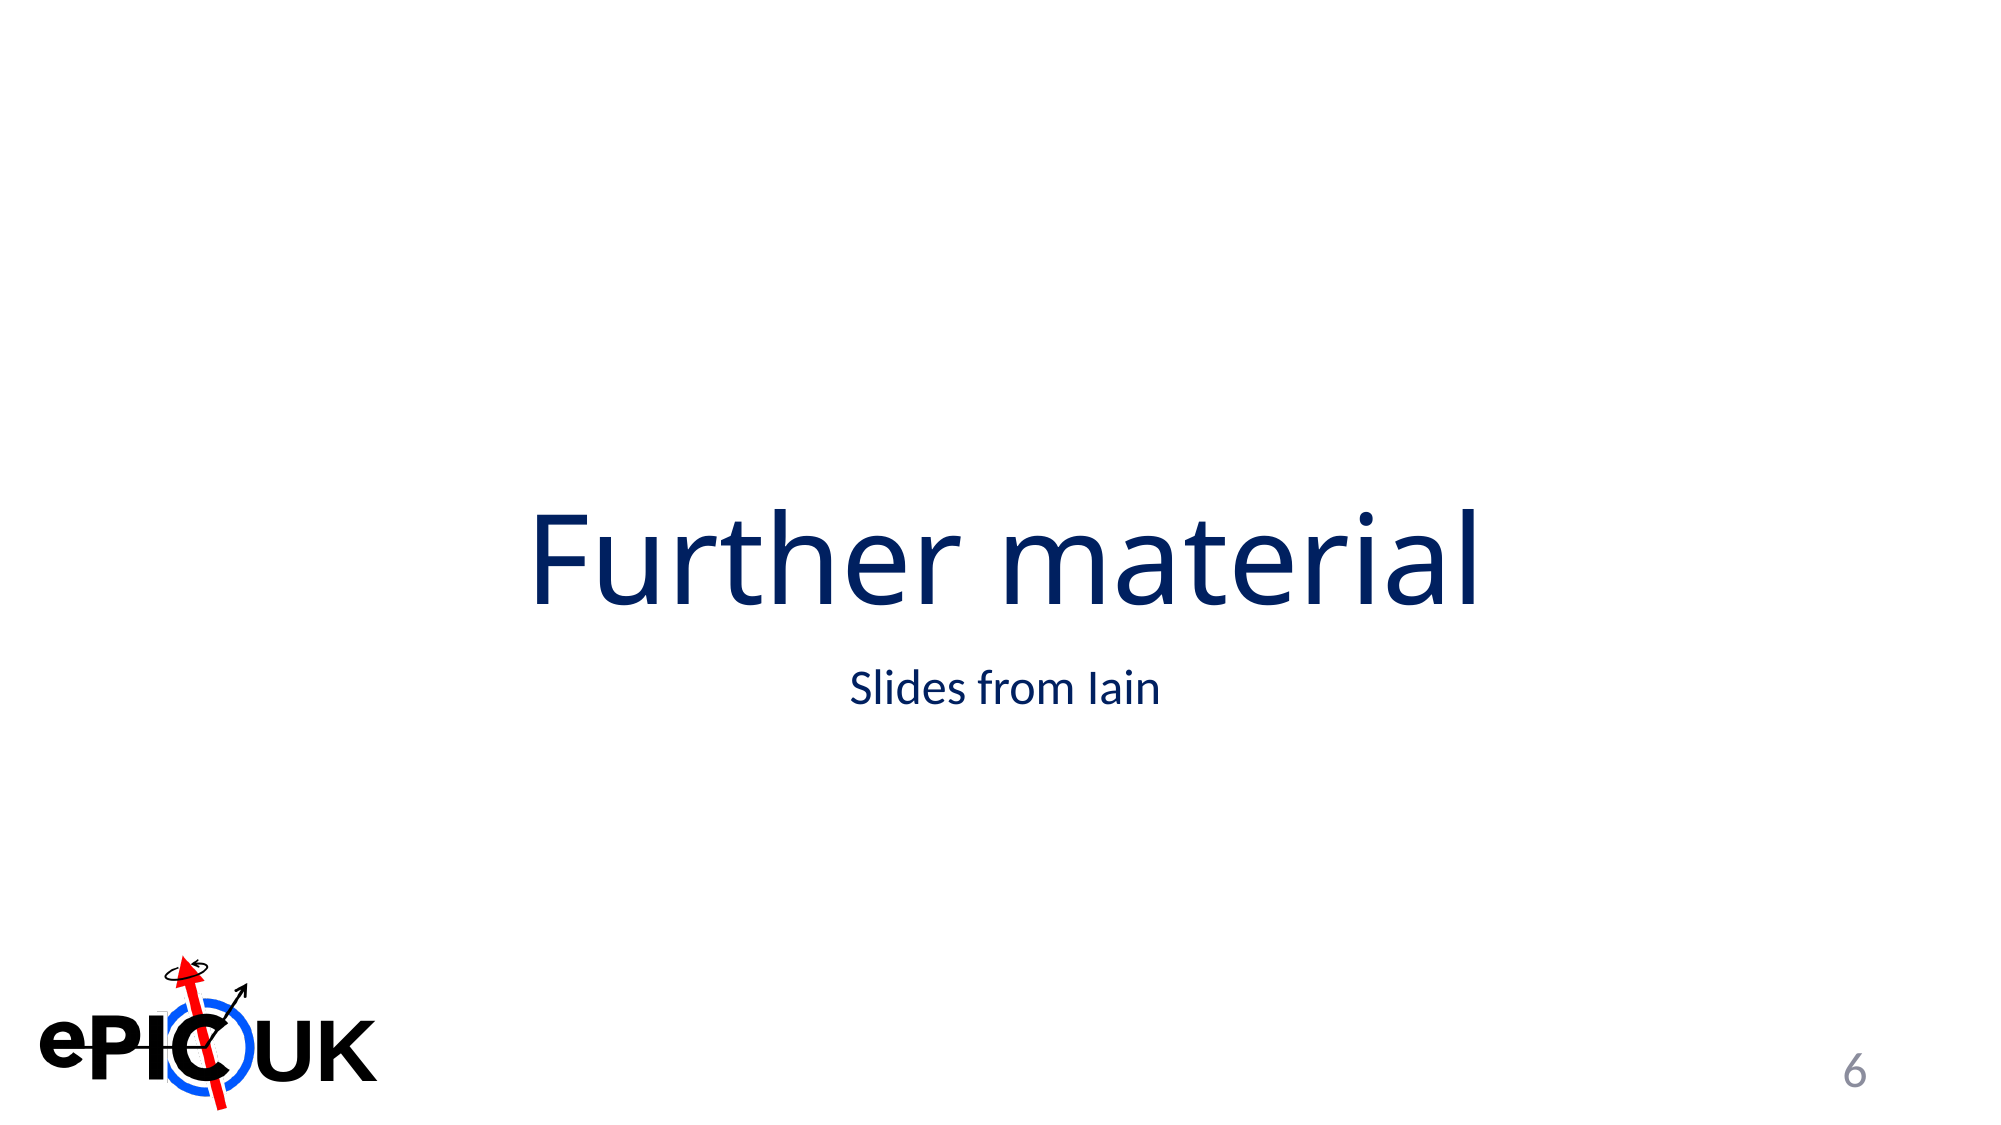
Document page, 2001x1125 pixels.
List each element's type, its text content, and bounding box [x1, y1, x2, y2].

slide_number 6 [1773, 1042, 1883, 1092]
title Further material [255, 247, 1756, 640]
subtitle Slides from Iain [255, 654, 1756, 926]
